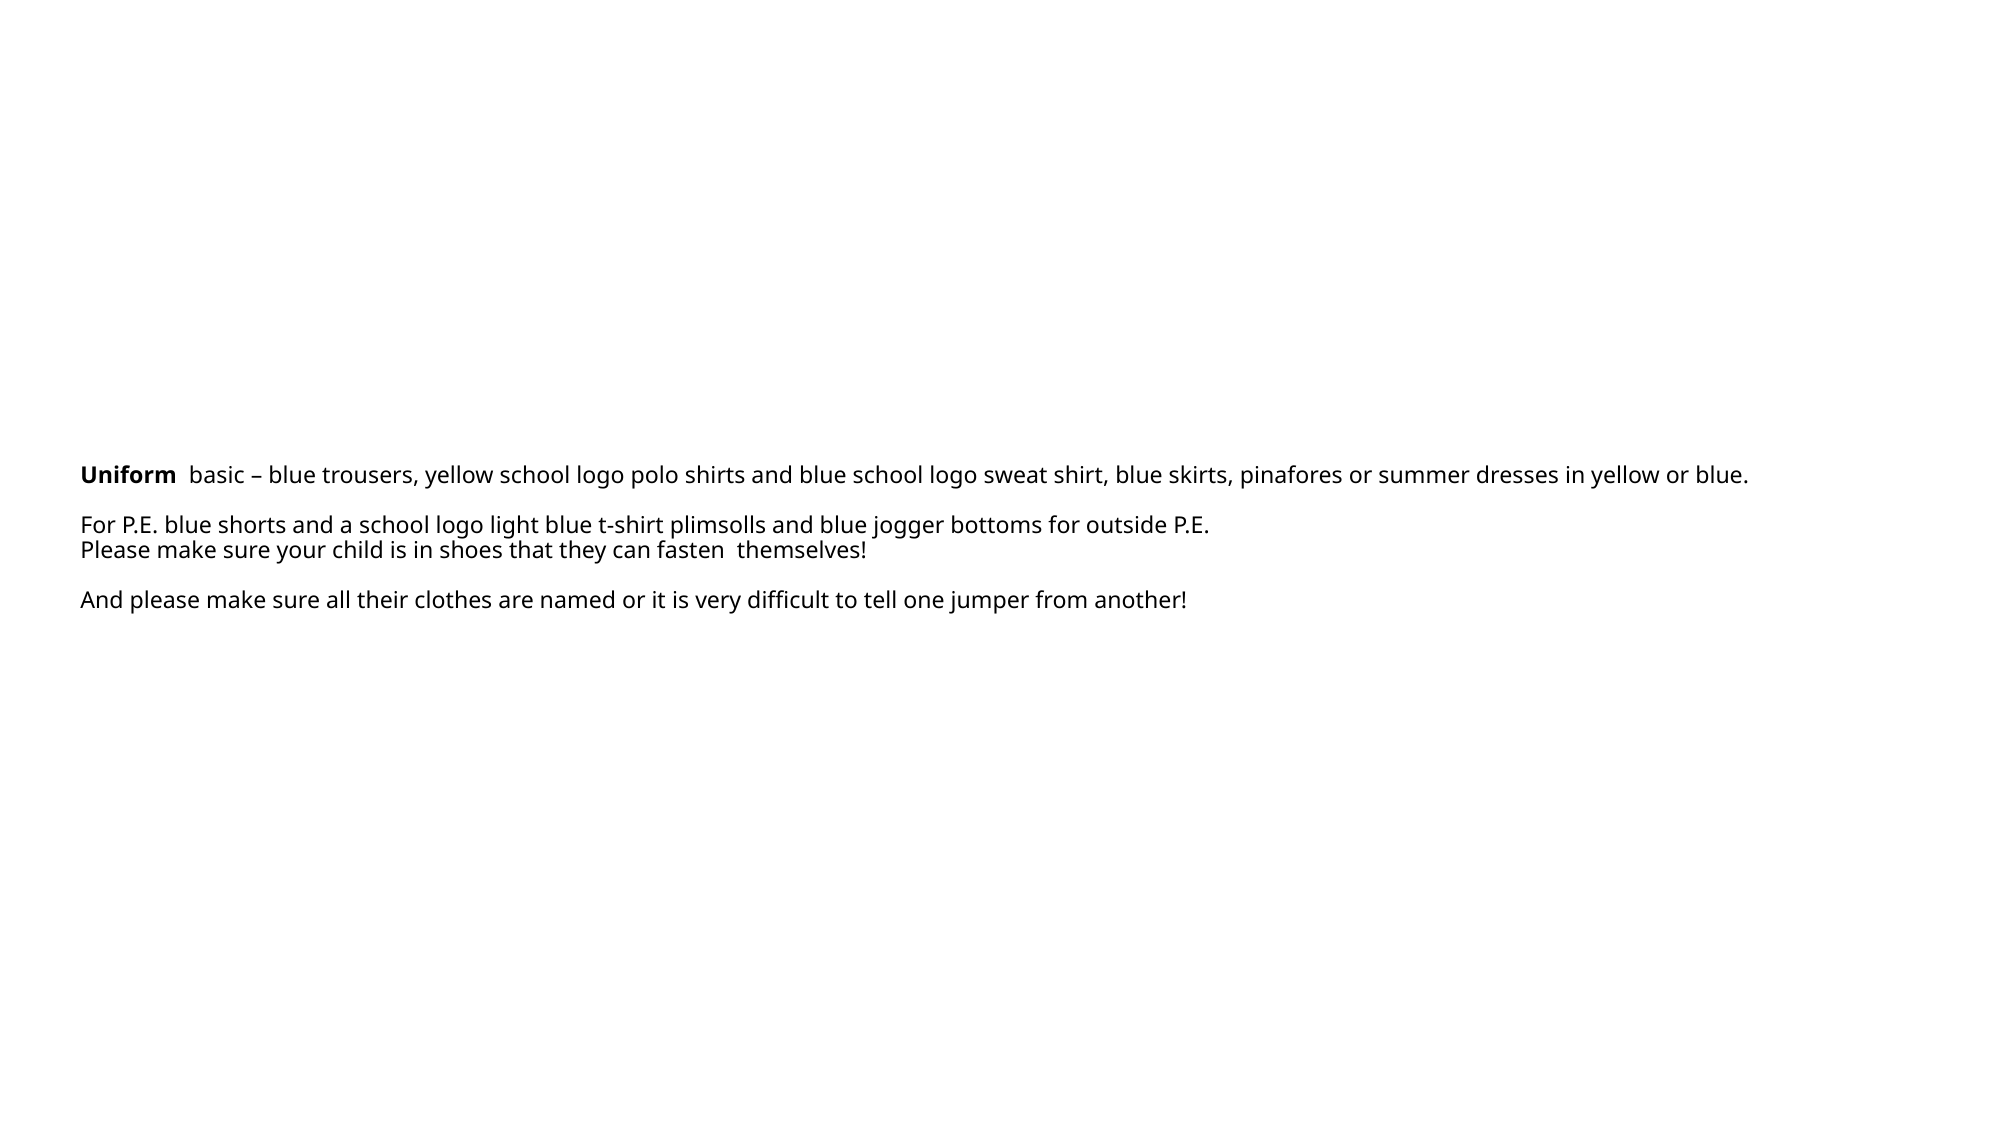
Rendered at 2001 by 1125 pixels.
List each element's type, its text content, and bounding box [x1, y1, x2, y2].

title Uniform basic – blue trousers, yellow school logo polo shirts and blue school logo sweat shirt, blue skirts, pinafores or summer dresses in yellow or blue. For P.E. blue shorts and a school logo light blue t-shirt plimsolls and blue jogger bottoms for outside P.E. Please make sure your child is in shoes that they can fasten themselves! And please make sure all their clothes are named or it is very difficult to tell one jumper from another! [65, 446, 1814, 664]
